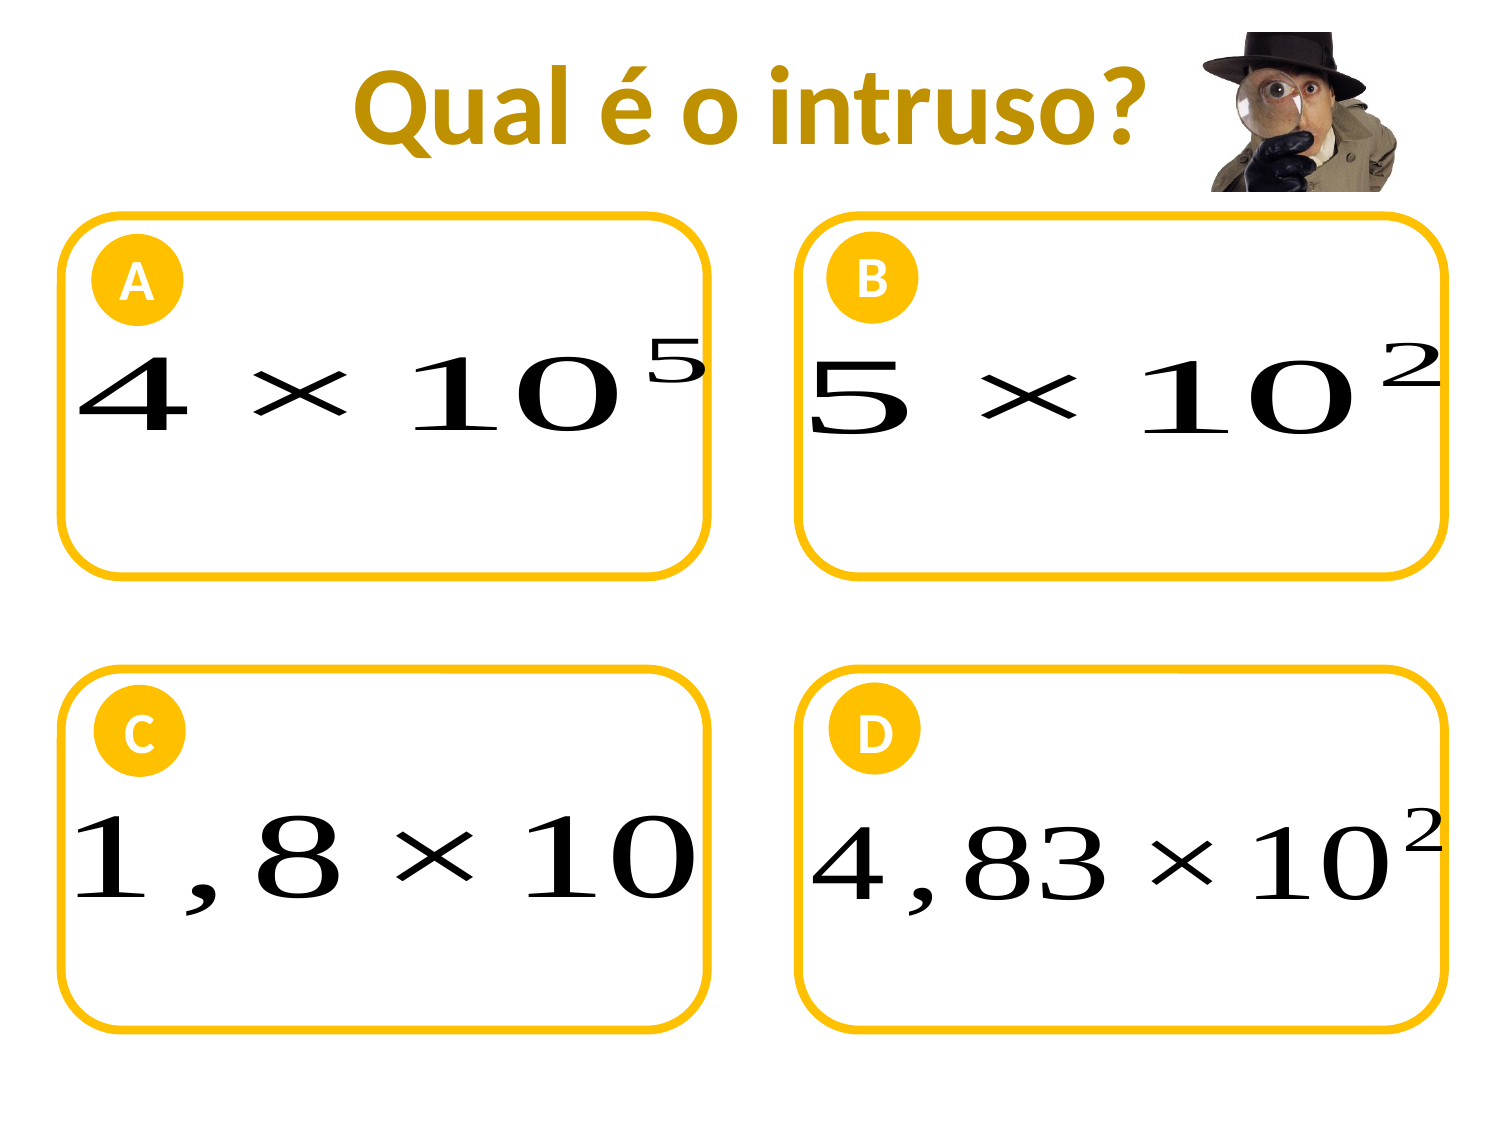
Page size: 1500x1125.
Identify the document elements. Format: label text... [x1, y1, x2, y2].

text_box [61, 669, 708, 1031]
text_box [798, 215, 1445, 577]
picture [1196, 32, 1406, 192]
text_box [798, 669, 1445, 1031]
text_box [61, 215, 708, 577]
text_box Qual é o intruso? [337, 24, 1167, 175]
